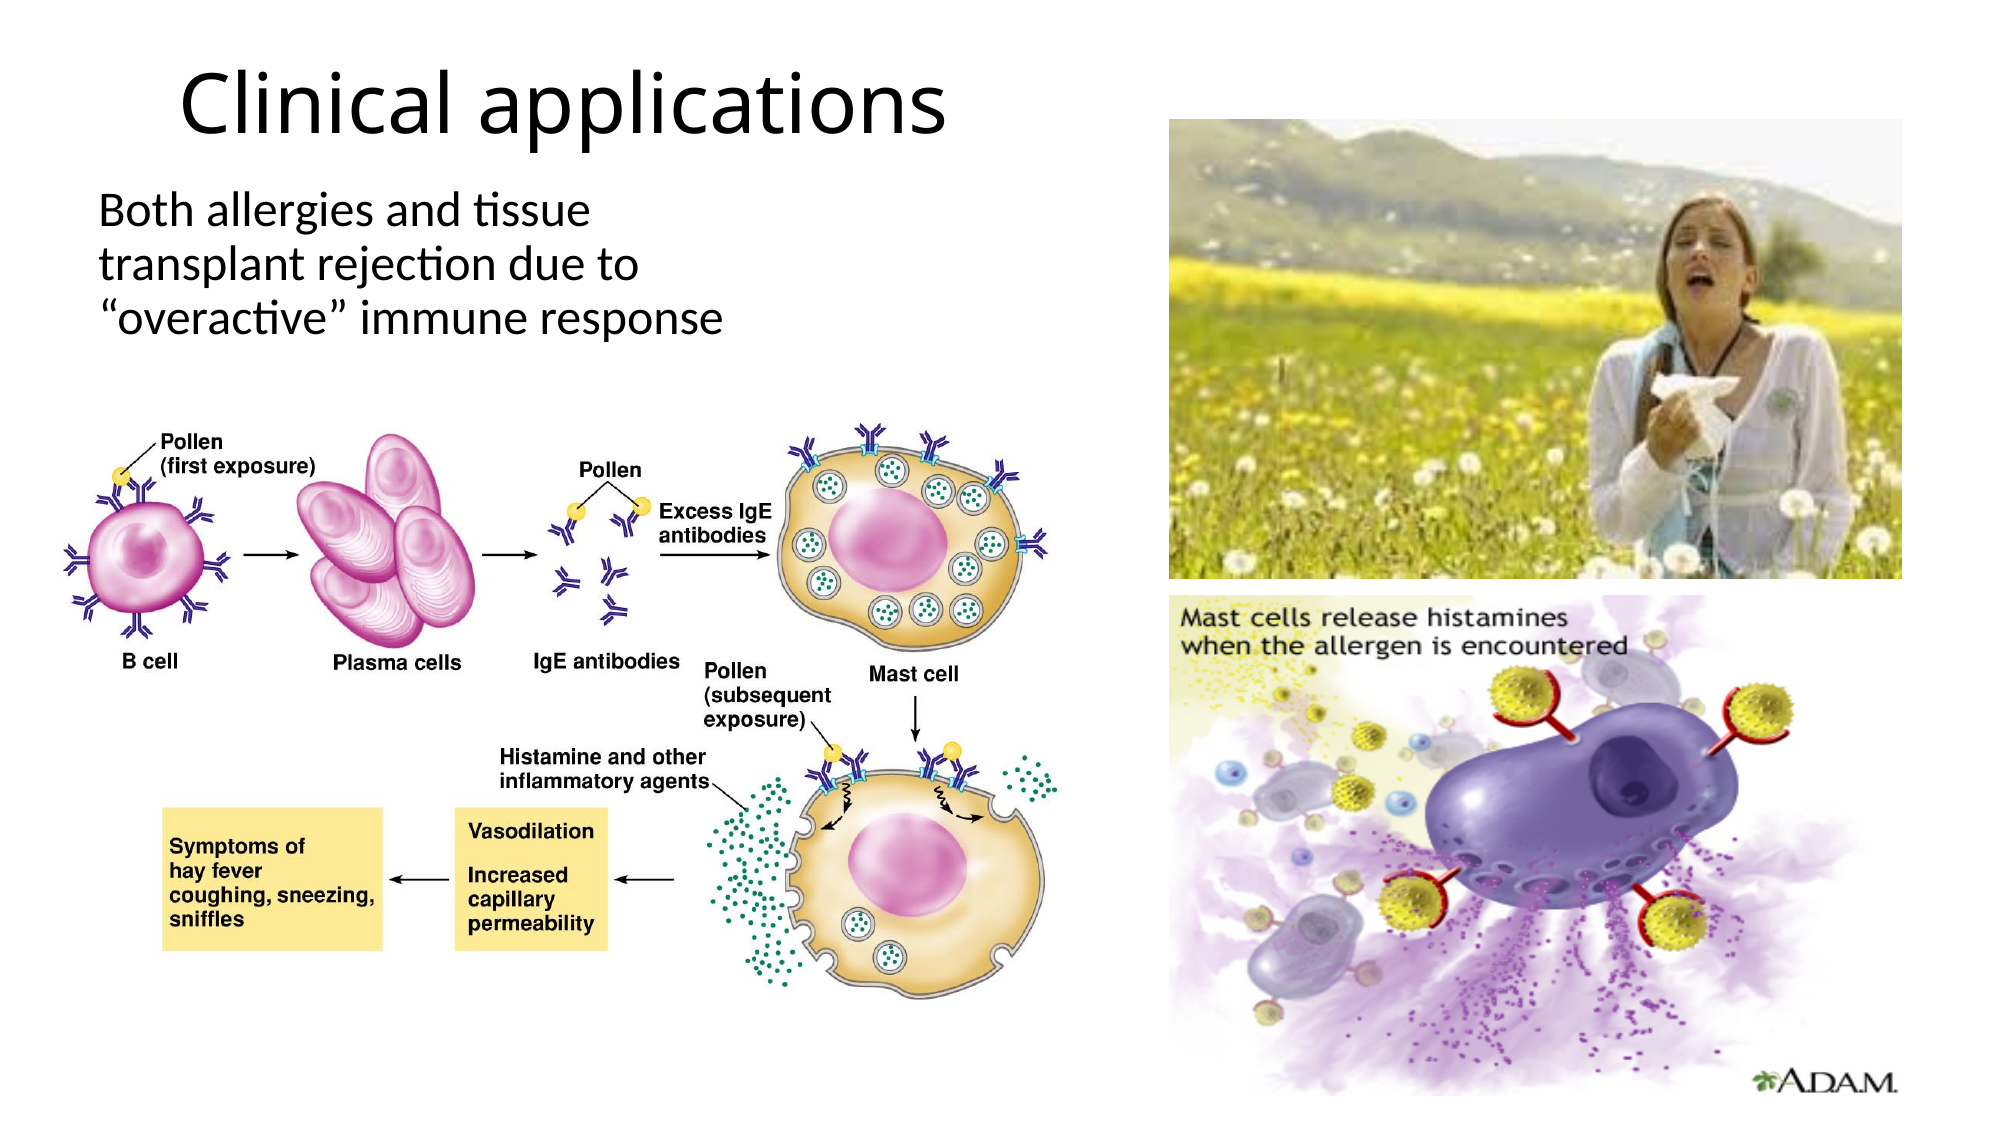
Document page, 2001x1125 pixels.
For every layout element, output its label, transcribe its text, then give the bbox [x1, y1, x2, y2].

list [44, 404, 1075, 1049]
list Both allergies and tissue transplant rejection due to “overactive” immune response [83, 175, 746, 404]
picture [1169, 119, 1903, 579]
title Clinical applications [163, 37, 1075, 176]
picture [1169, 595, 1903, 1096]
